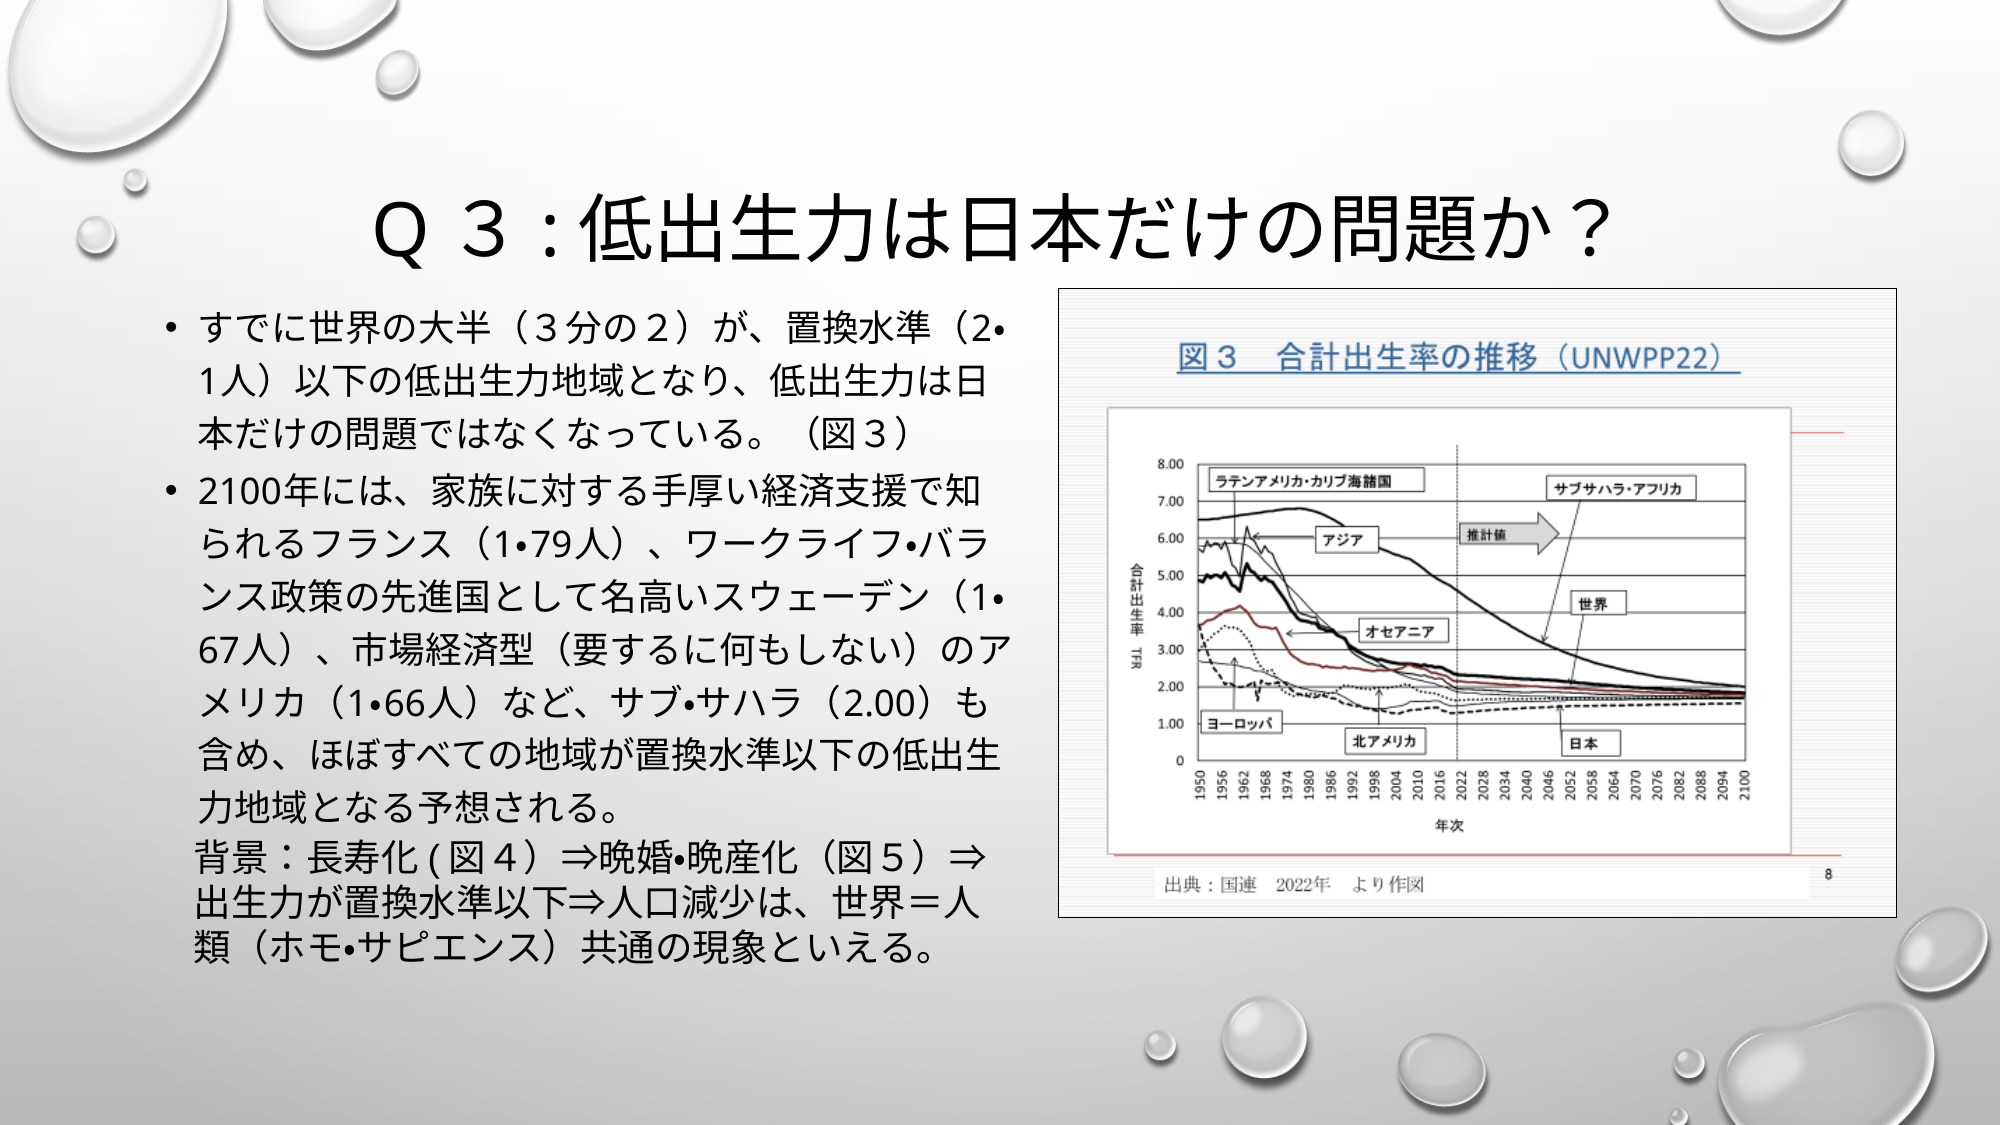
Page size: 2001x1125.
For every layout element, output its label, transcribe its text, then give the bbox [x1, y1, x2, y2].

text_box 背景：長寿化(図４）⇒晩婚・晩産化（図５）⇒出生力が置換水準以下⇒人口減少は、世界＝人類（ホモ・サピエンス）共通の現象といえる。 [178, 826, 1028, 1022]
list すでに世界の大半（３分の２）が、置換水準（2・1人）以下の低出生力地域となり、低出生力は日本だけの問題ではなくなっている。（図３） 2100年には、家族に対する手厚い経済支援で知られるフランス（1・79人）、ワークライフ・バランス政策の先進国として名高いスウェーデン（1・67人）、市場経済型（要するに何もしない）のアメリカ（1・66人）など、サブ・サハラ（2.00）も含め、ほぼすべての地域が置換水準以下の低出生力地域となる予想される。 [149, 288, 1028, 871]
title Q３:低出生力は日本だけの問題か？ [149, 101, 1851, 364]
picture [0, 0, 2000, 1125]
